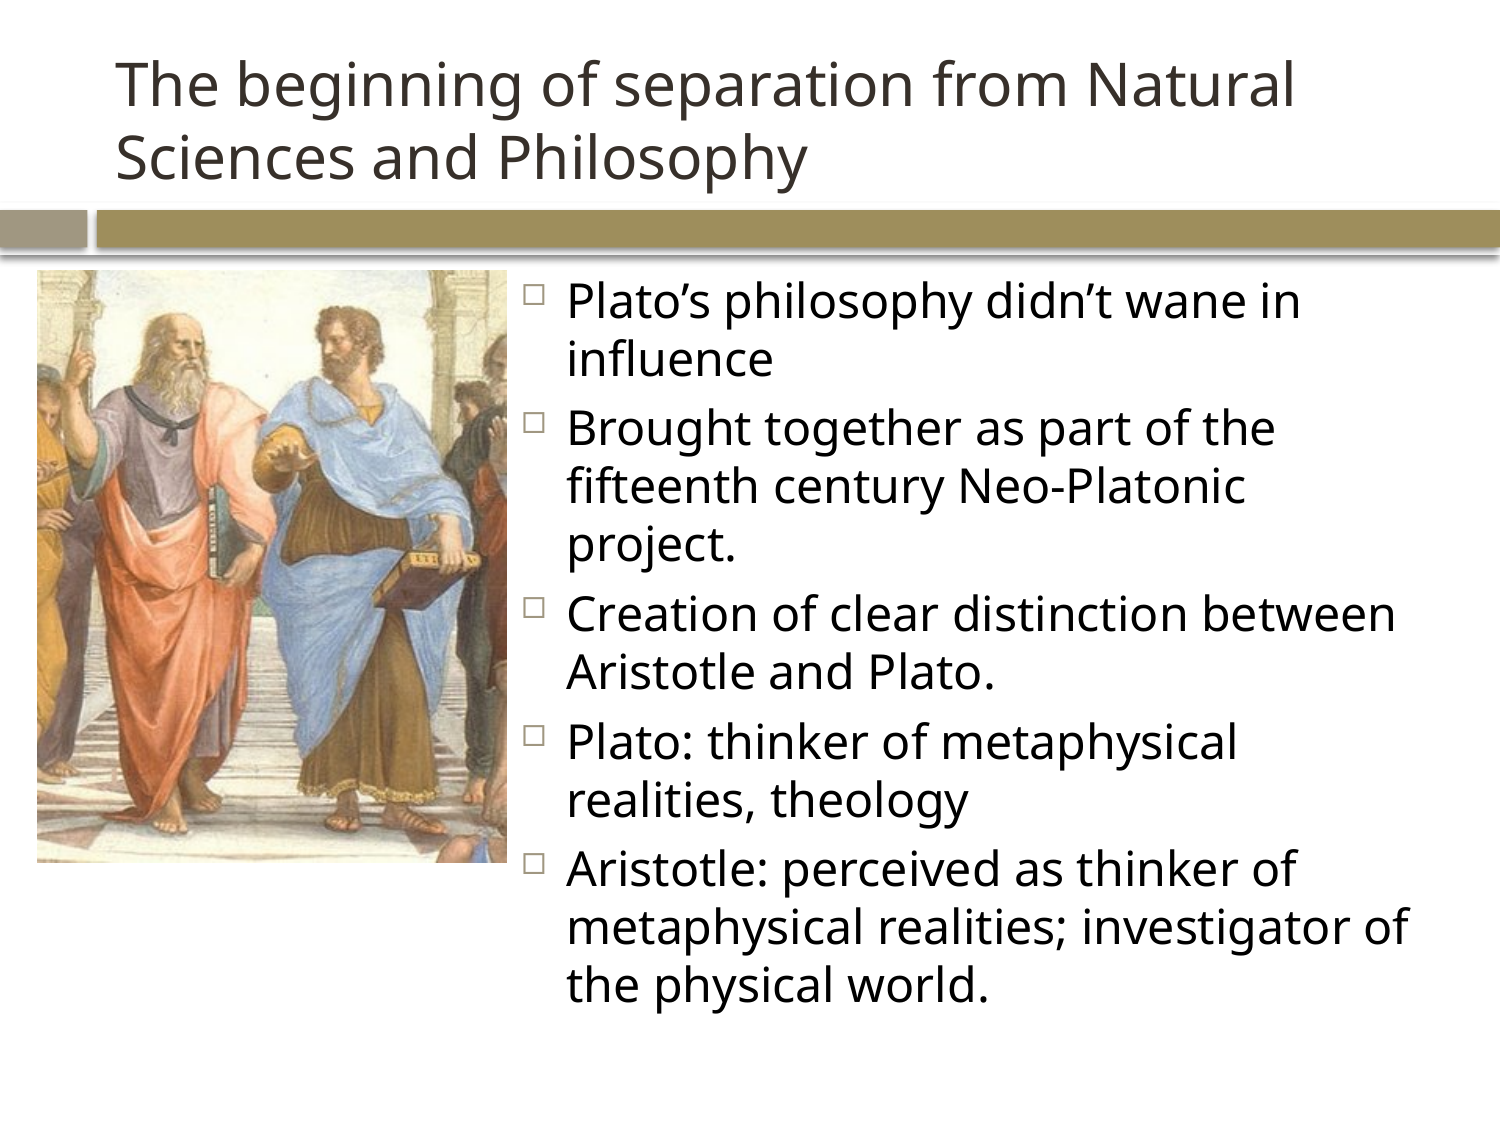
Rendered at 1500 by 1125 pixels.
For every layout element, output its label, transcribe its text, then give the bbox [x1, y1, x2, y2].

list Plato’s philosophy didn’t wane in influence Brought together as part of the fifteenth century Neo-Platonic project. Creation of clear distinction between Aristotle and Plato. Plato: thinker of metaphysical realities, theology Aristotle: perceived as thinker of metaphysical realities; investigator of the physical world. [506, 262, 1438, 1025]
picture [37, 269, 507, 863]
title The beginning of separation from Natural Sciences and Philosophy [100, 37, 1438, 200]
